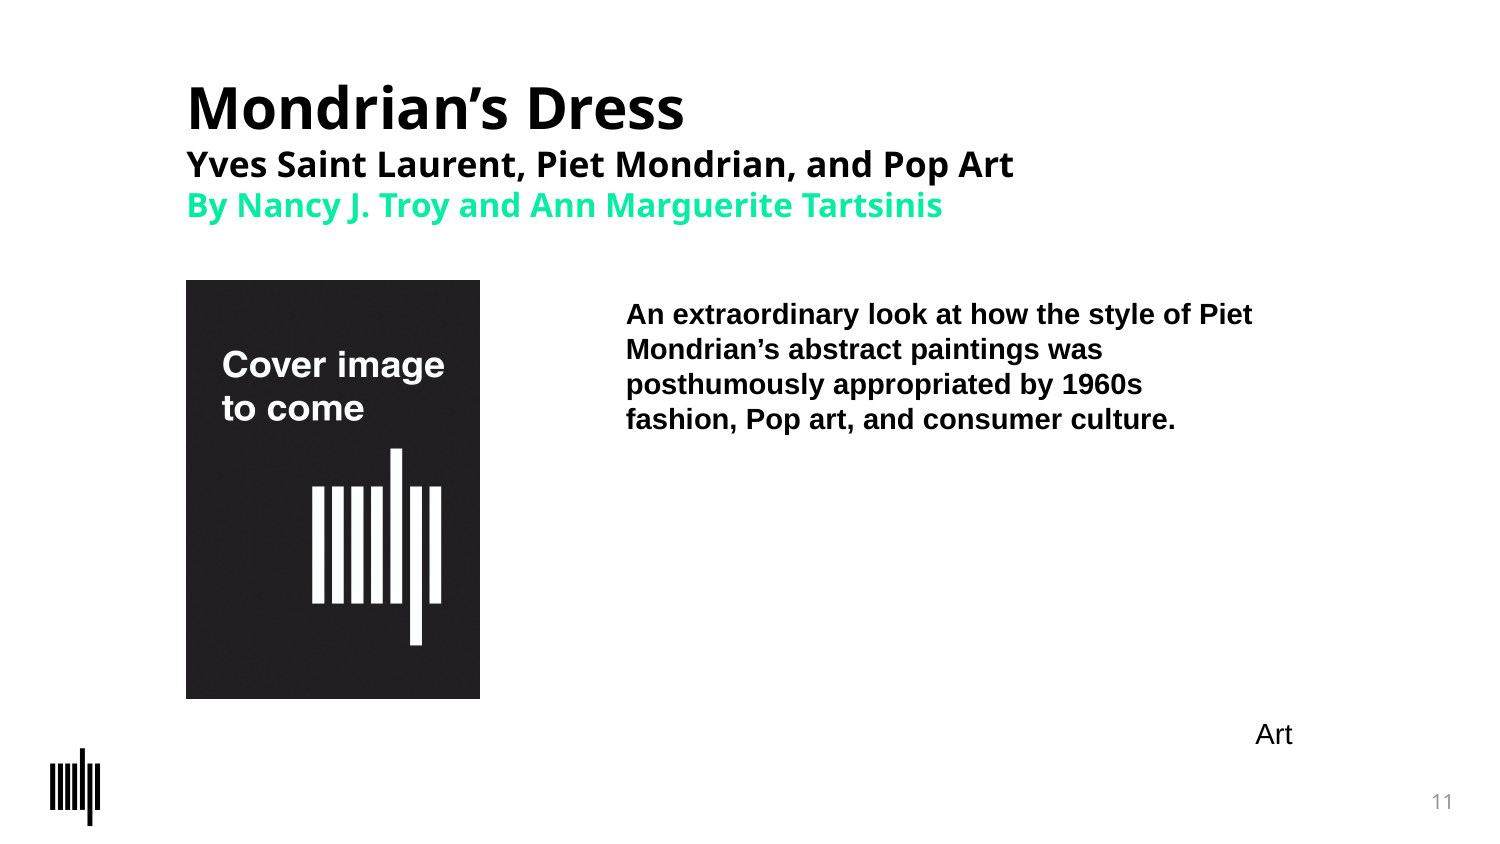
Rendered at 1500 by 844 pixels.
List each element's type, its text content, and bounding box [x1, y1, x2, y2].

picture [186, 280, 480, 700]
text_box Art [1240, 708, 1308, 758]
slide_number 11 [1403, 788, 1455, 814]
title Mondrian’s Dress Yves Saint Laurent, Piet Mondrian, and Pop Art By Nancy J. Troy and Ann Marguerite Tartsinis [186, 71, 1404, 192]
text_box An extraordinary look at how the style of Piet Mondrian’s abstract paintings was posthumously appropriated by 1960s fashion, Pop art, and consumer culture. [610, 280, 1271, 697]
picture [47, 746, 103, 828]
